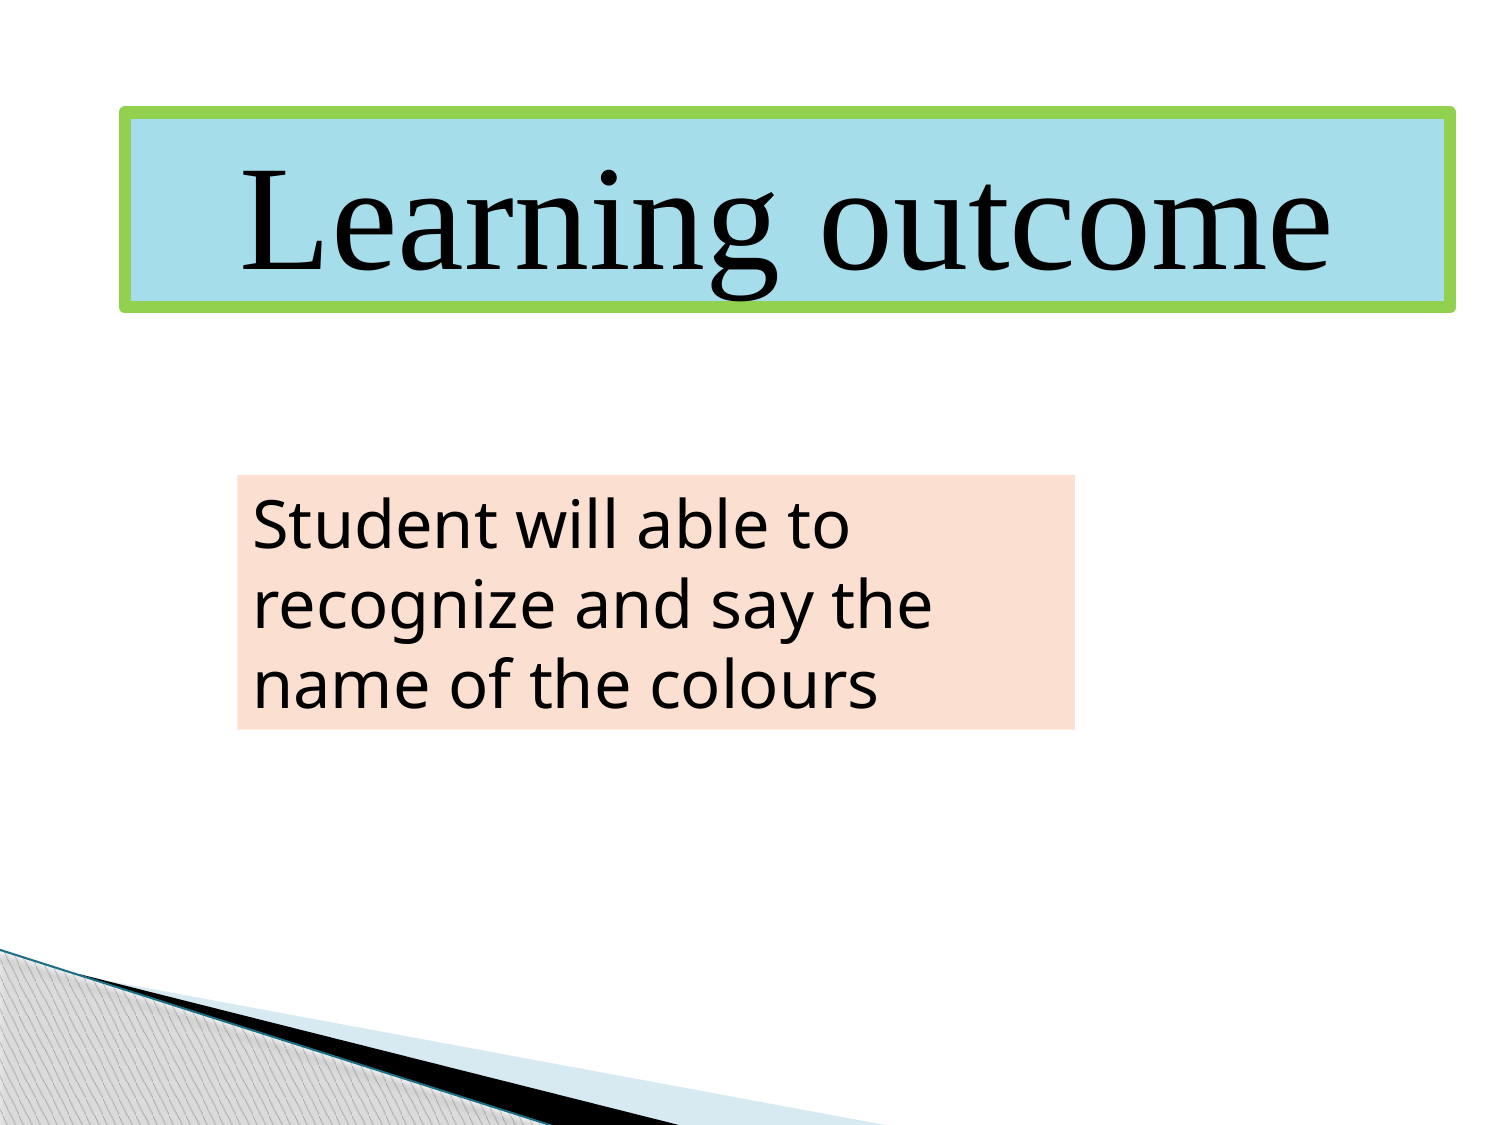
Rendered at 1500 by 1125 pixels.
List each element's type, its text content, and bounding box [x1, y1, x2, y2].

text_box Student will able to recognize and say the name of the colours [237, 474, 1075, 730]
text_box Learning outcome [125, 112, 1450, 308]
